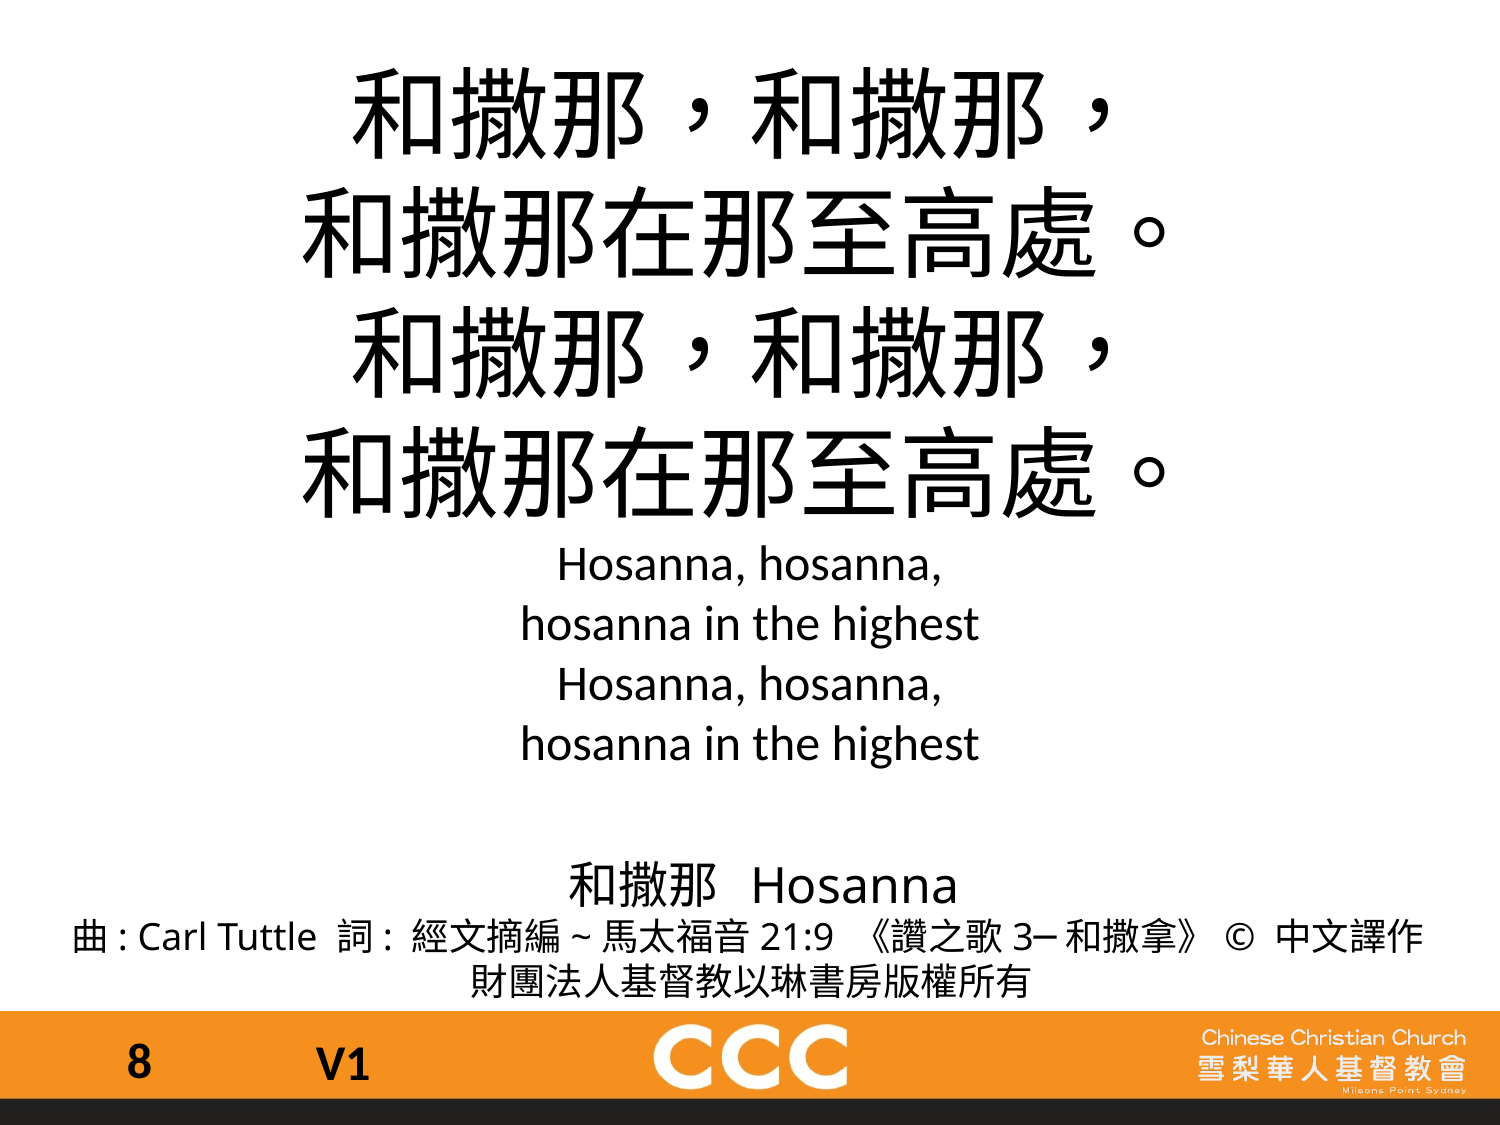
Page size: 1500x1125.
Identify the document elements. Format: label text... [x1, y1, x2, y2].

text_box V1 [301, 1023, 431, 1099]
text_box 和撒那，和撒那， 和撒那在那至高處。 和撒那，和撒那， 和撒那在那至高處。 Hosanna, hosanna, hosanna in the highest Hosanna, hosanna, hosanna in the highest [0, 43, 1500, 779]
text_box 和撒那 Hosanna 曲: Carl Tuttle 詞: 經文摘編~馬太福音21:9 《讚之歌3─和撒拿》© 中文譯作 財團法人基督教以琳書房版權所有 [2, 845, 1500, 1011]
picture [0, 1011, 1500, 1125]
slide_number 8 [112, 1020, 215, 1094]
